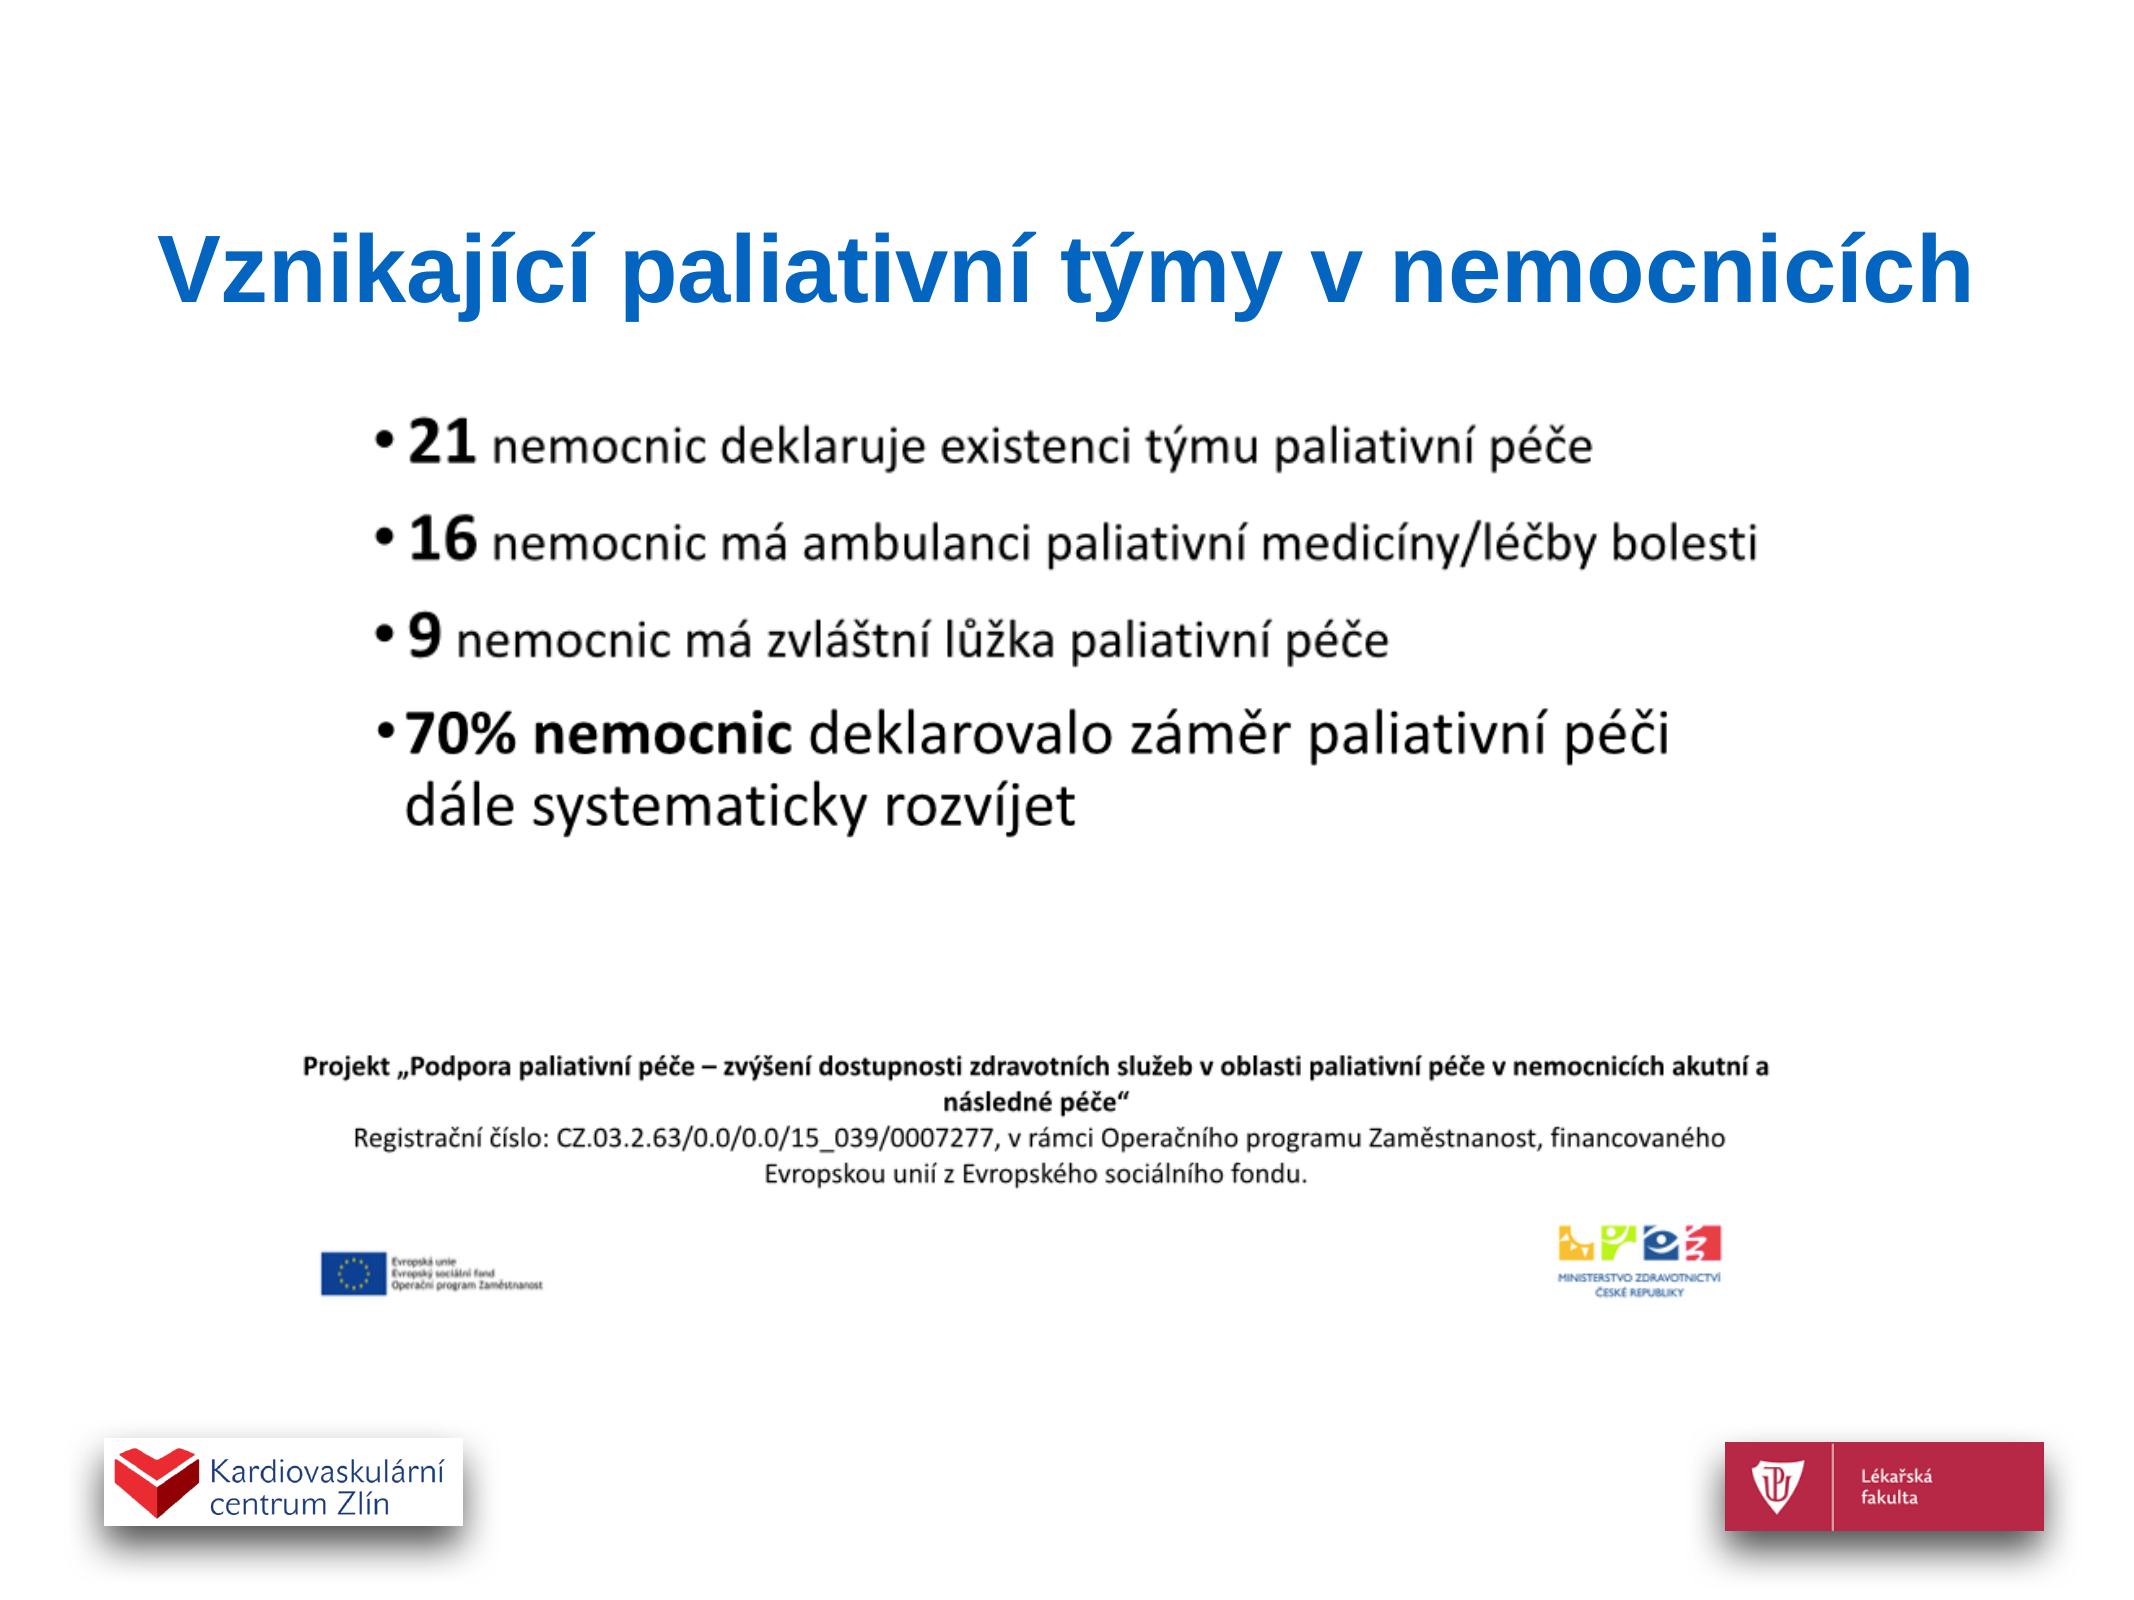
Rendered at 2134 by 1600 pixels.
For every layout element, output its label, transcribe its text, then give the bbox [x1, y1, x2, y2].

picture [1724, 1442, 2045, 1531]
title Vznikající paliativní týmy v nemocnicích [113, 172, 2021, 323]
picture [103, 1438, 463, 1527]
picture [286, 362, 1847, 1313]
